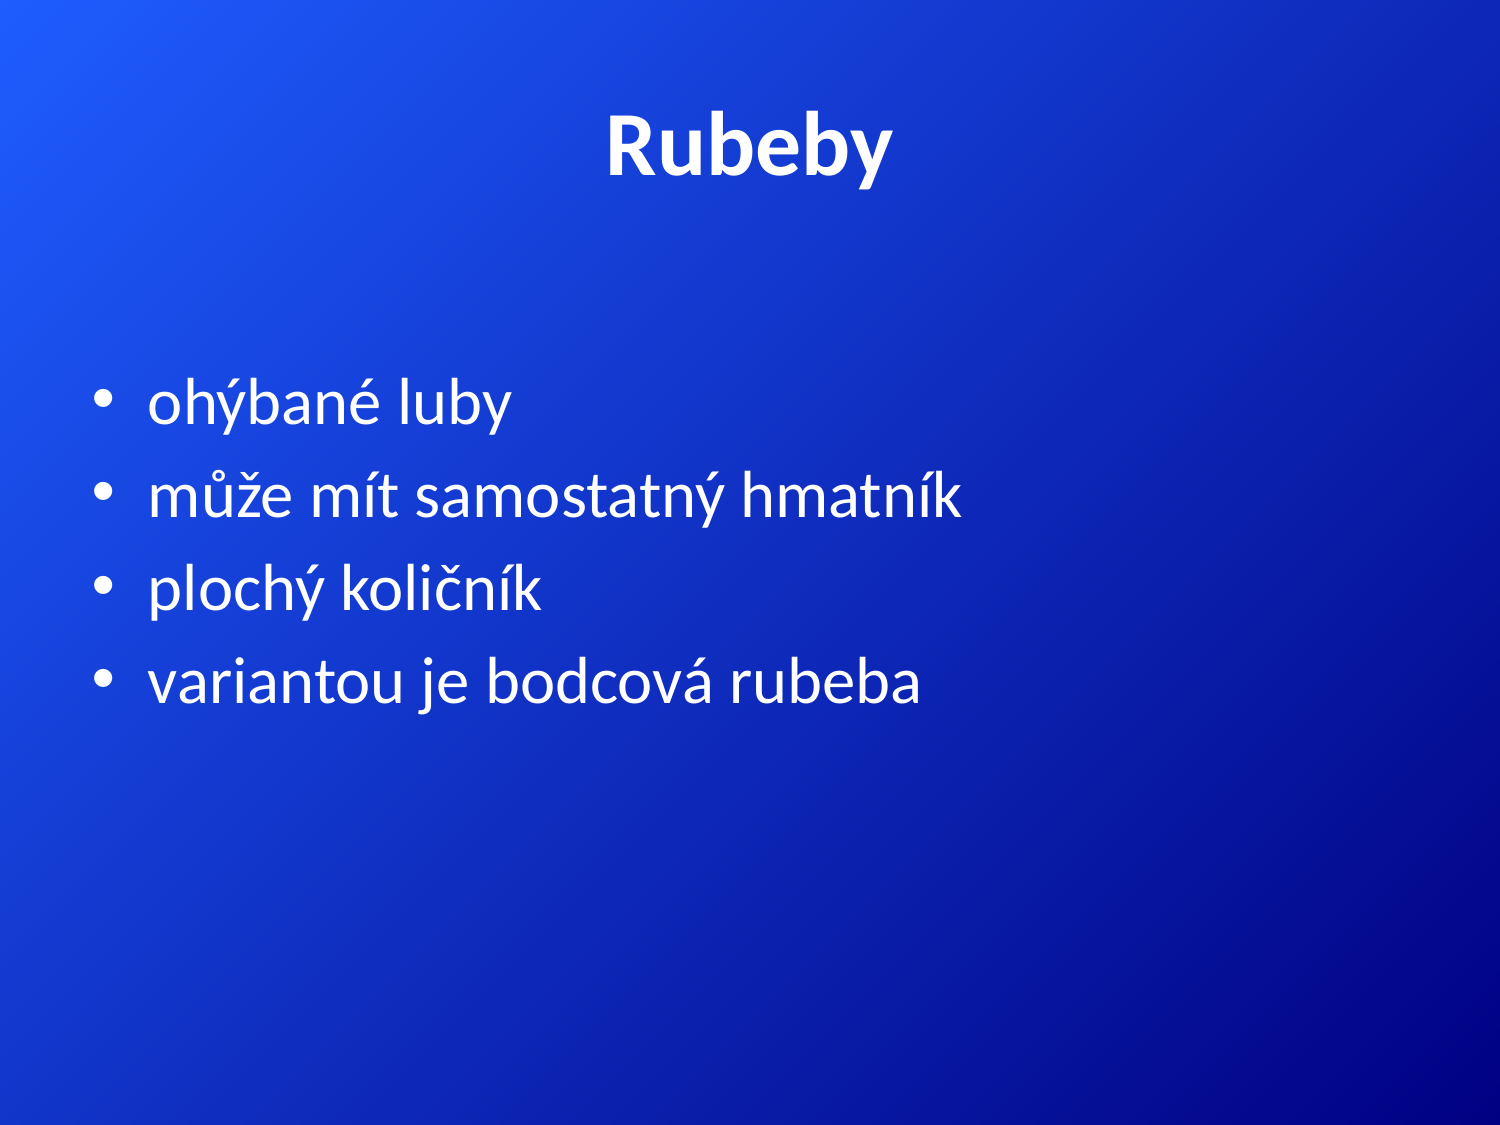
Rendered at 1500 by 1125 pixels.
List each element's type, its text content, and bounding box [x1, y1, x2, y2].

title Rubeby [75, 45, 1425, 233]
list ohýbané luby může mít samostatný hmatník plochý količník variantou je bodcová rubeba [76, 349, 1427, 792]
